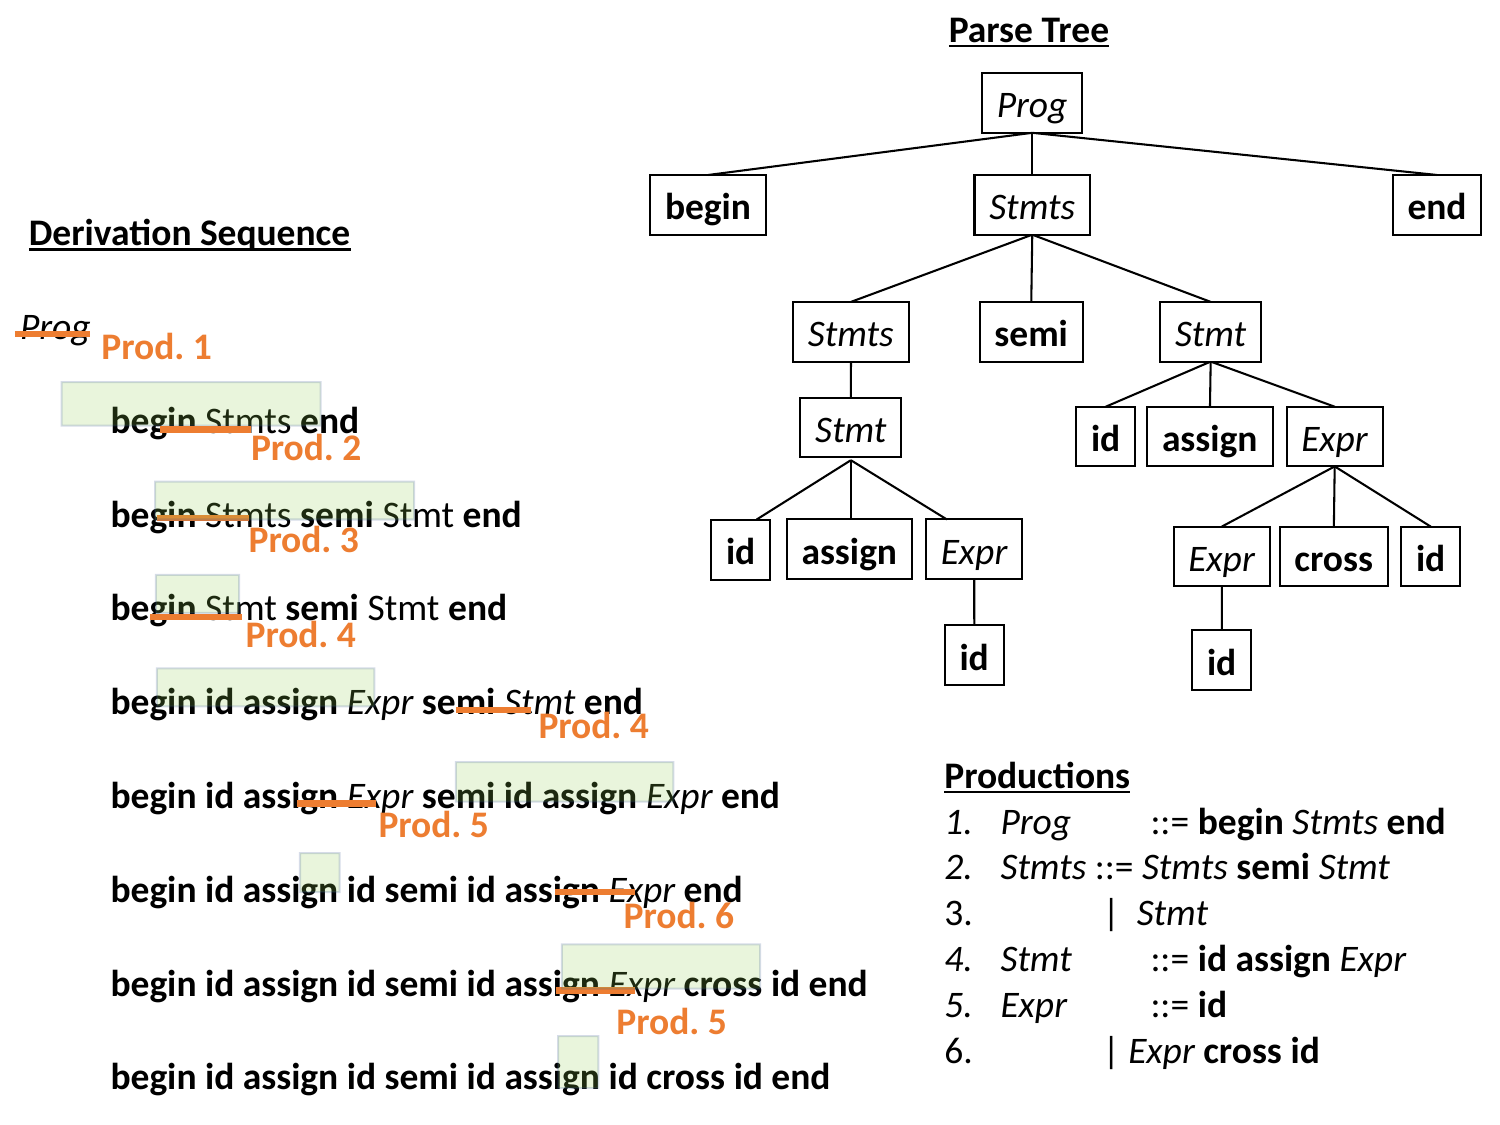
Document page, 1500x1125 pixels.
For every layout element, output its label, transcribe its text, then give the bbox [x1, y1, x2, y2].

text_box [455, 761, 674, 803]
text_box Prod. 5 [601, 989, 743, 1051]
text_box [799, 363, 903, 459]
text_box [1075, 362, 1384, 468]
text_box [299, 852, 341, 893]
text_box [1191, 587, 1252, 691]
text_box [61, 381, 322, 427]
text_box [561, 943, 761, 990]
text_box Prod. 3 [233, 506, 375, 568]
text_box Prod. 1 [86, 313, 228, 375]
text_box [1173, 467, 1461, 588]
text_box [944, 581, 1005, 686]
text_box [710, 460, 1024, 581]
text_box [557, 1035, 599, 1089]
text_box Prod. 5 [363, 792, 505, 853]
text_box Prod. 6 [608, 883, 750, 945]
text_box Prod. 2 [235, 415, 378, 476]
text_box Productions Prog ::= begin Stmts end Stmts ::= Stmts semi Stmt | Stmt Stmt ::= id assign Expr Expr ::= id | Expr cross id [929, 743, 1469, 1079]
text_box [156, 667, 375, 707]
text_box Parse Tree [933, 0, 1125, 58]
text_box [154, 481, 415, 521]
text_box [792, 236, 1263, 363]
text_box Prod. 4 [230, 601, 372, 663]
text_box Prod. 4 [523, 693, 665, 755]
text_box Prog [981, 72, 1083, 133]
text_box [650, 133, 1482, 236]
text_box [155, 574, 240, 614]
